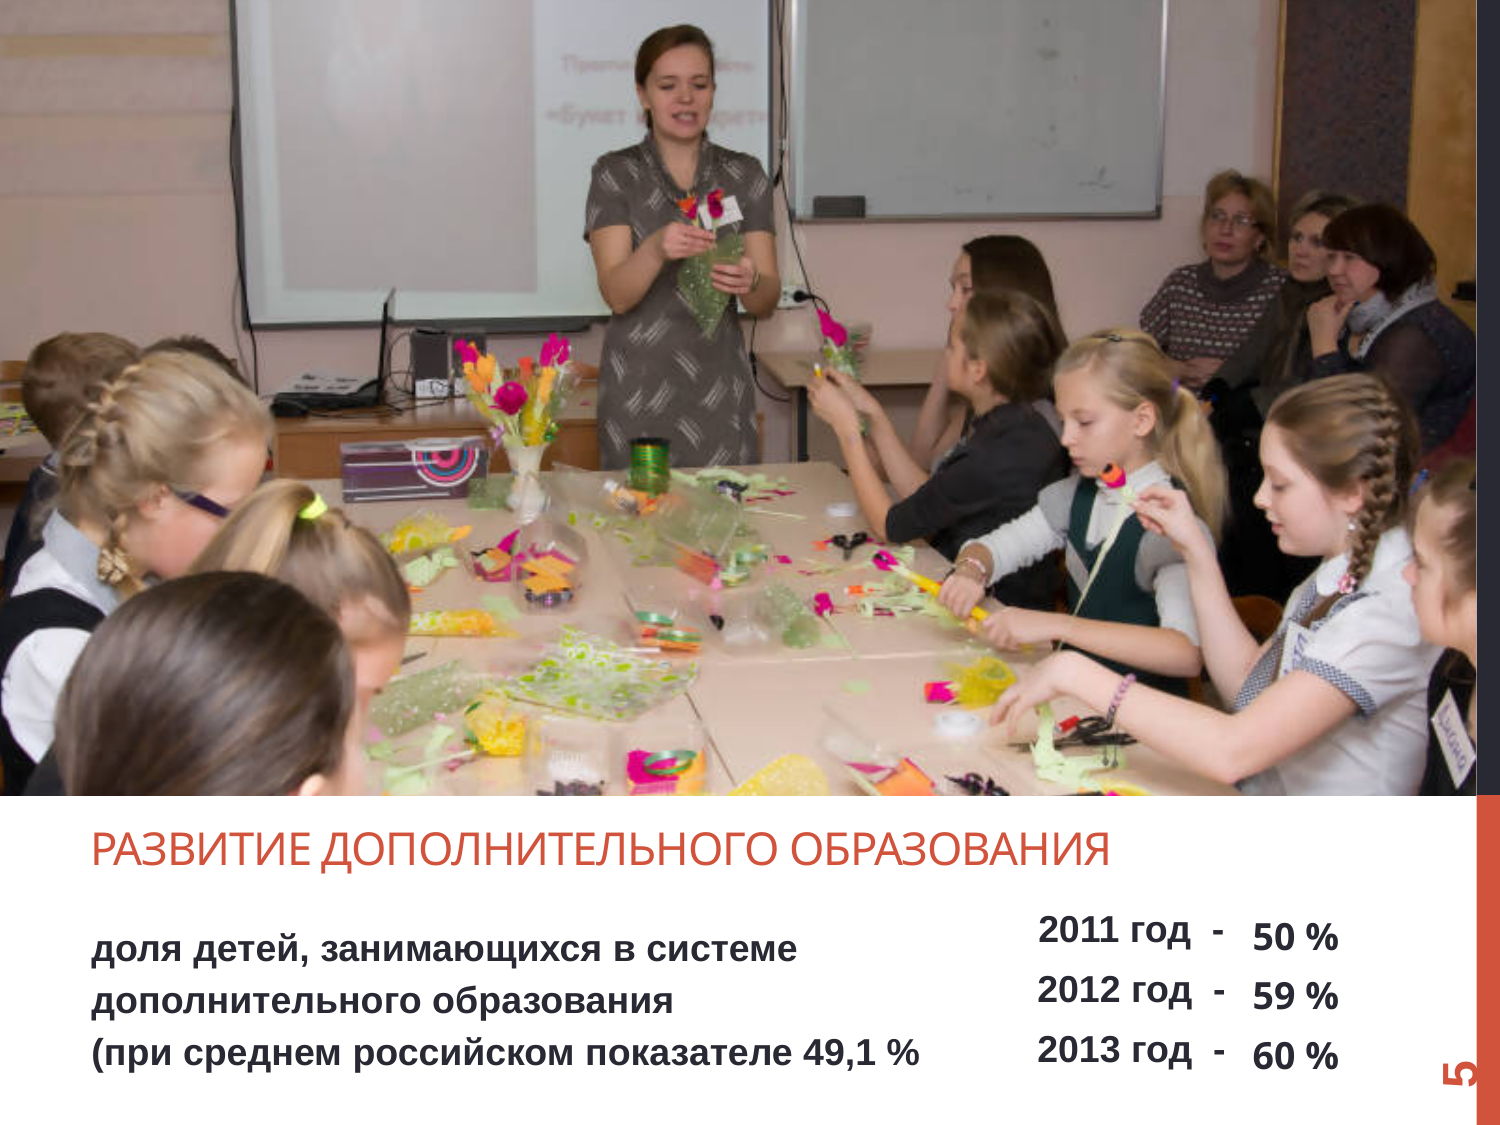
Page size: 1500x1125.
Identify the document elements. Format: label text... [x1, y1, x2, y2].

table_cell 60 % [1241, 1022, 1388, 1081]
text_box доля детей, занимающихся в системе дополнительного образования (при среднем российском показателе 49,1 % [76, 910, 1010, 1081]
picture [0, 0, 1477, 796]
table_cell 59 % [1241, 962, 1388, 1022]
table_header 2011 год - [1022, 903, 1241, 962]
title Развитие дополнительного образования [75, 812, 1413, 938]
table_cell 2012 год - [1022, 962, 1241, 1022]
table_header 50 % [1241, 903, 1388, 962]
table_cell 2013 год - [1022, 1022, 1241, 1081]
slide_number 5 [1427, 887, 1488, 1104]
